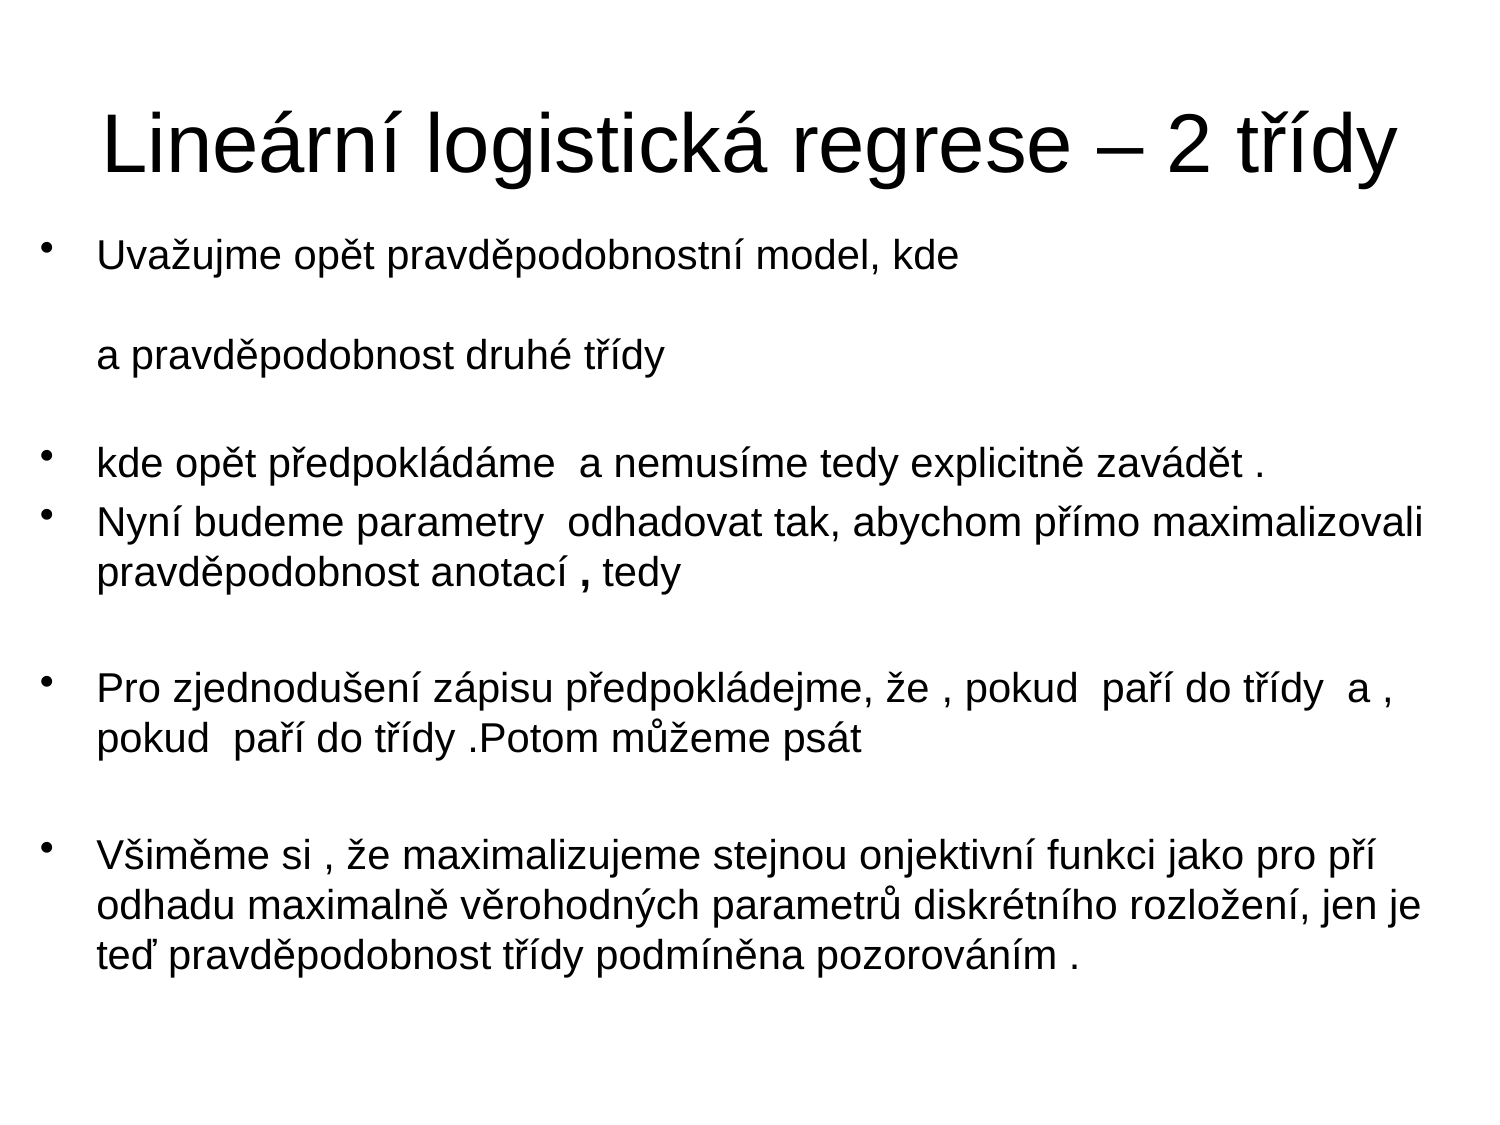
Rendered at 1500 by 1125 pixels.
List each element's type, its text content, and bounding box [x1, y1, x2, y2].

title Lineární logistická regrese – 2 třídy [75, 45, 1425, 233]
